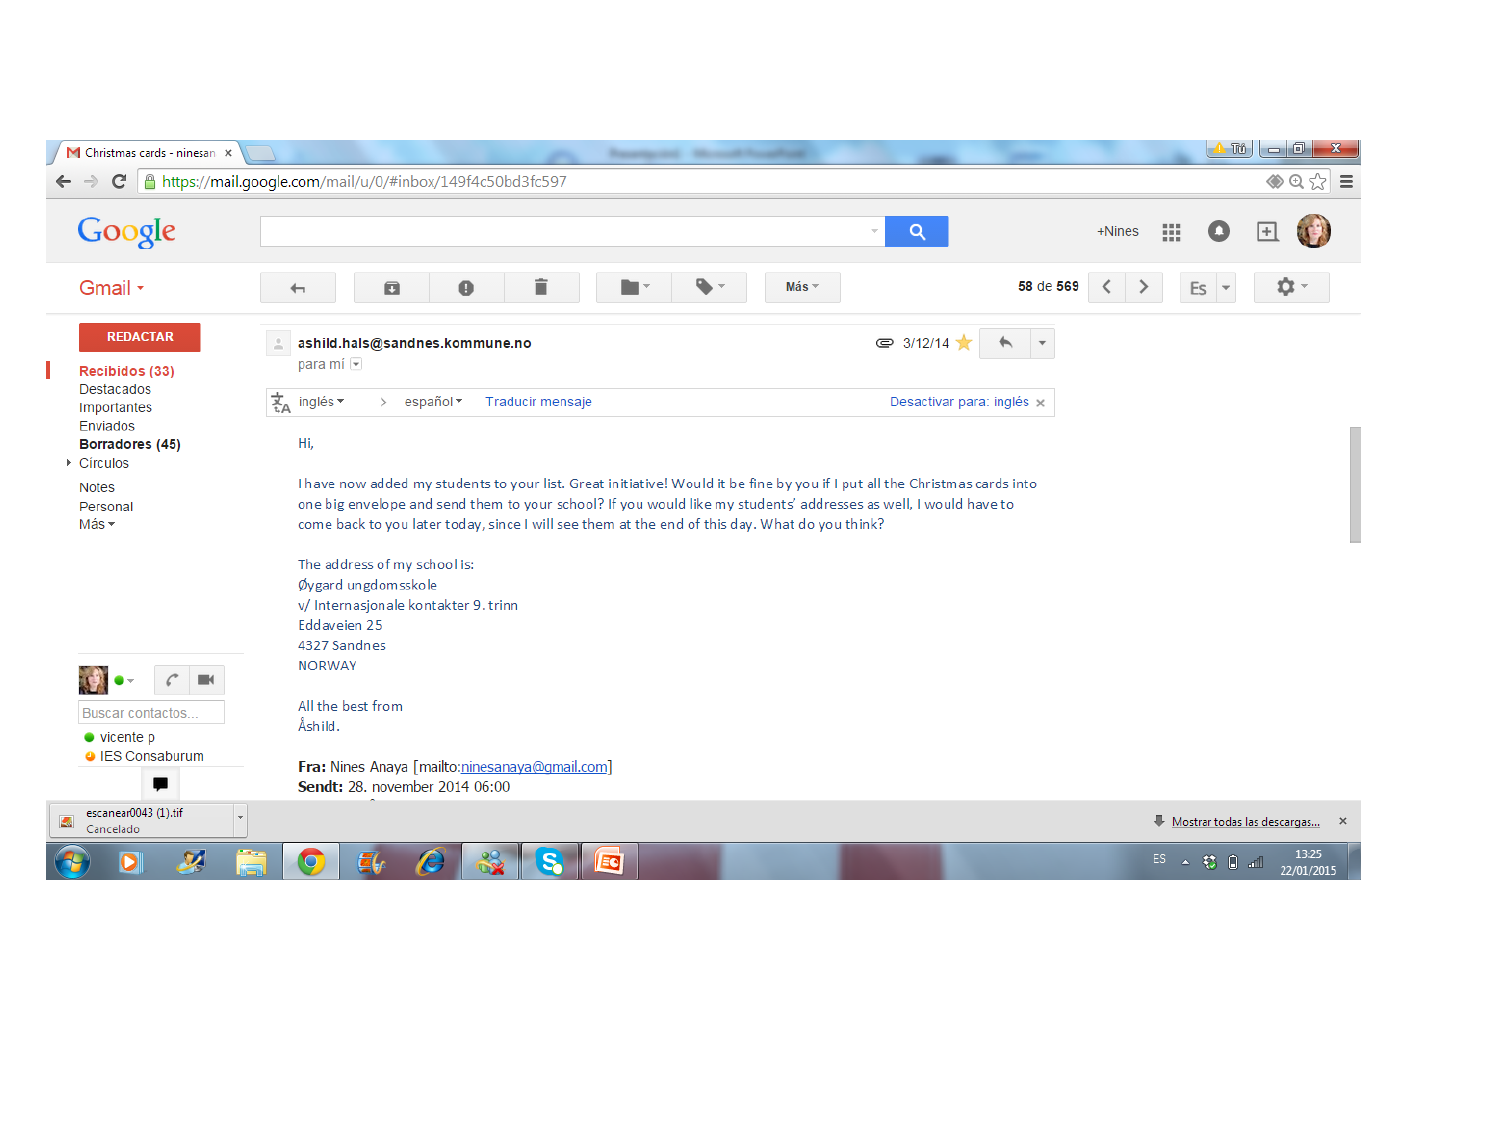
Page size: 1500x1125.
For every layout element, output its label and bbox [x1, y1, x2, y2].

picture [46, 140, 1362, 880]
